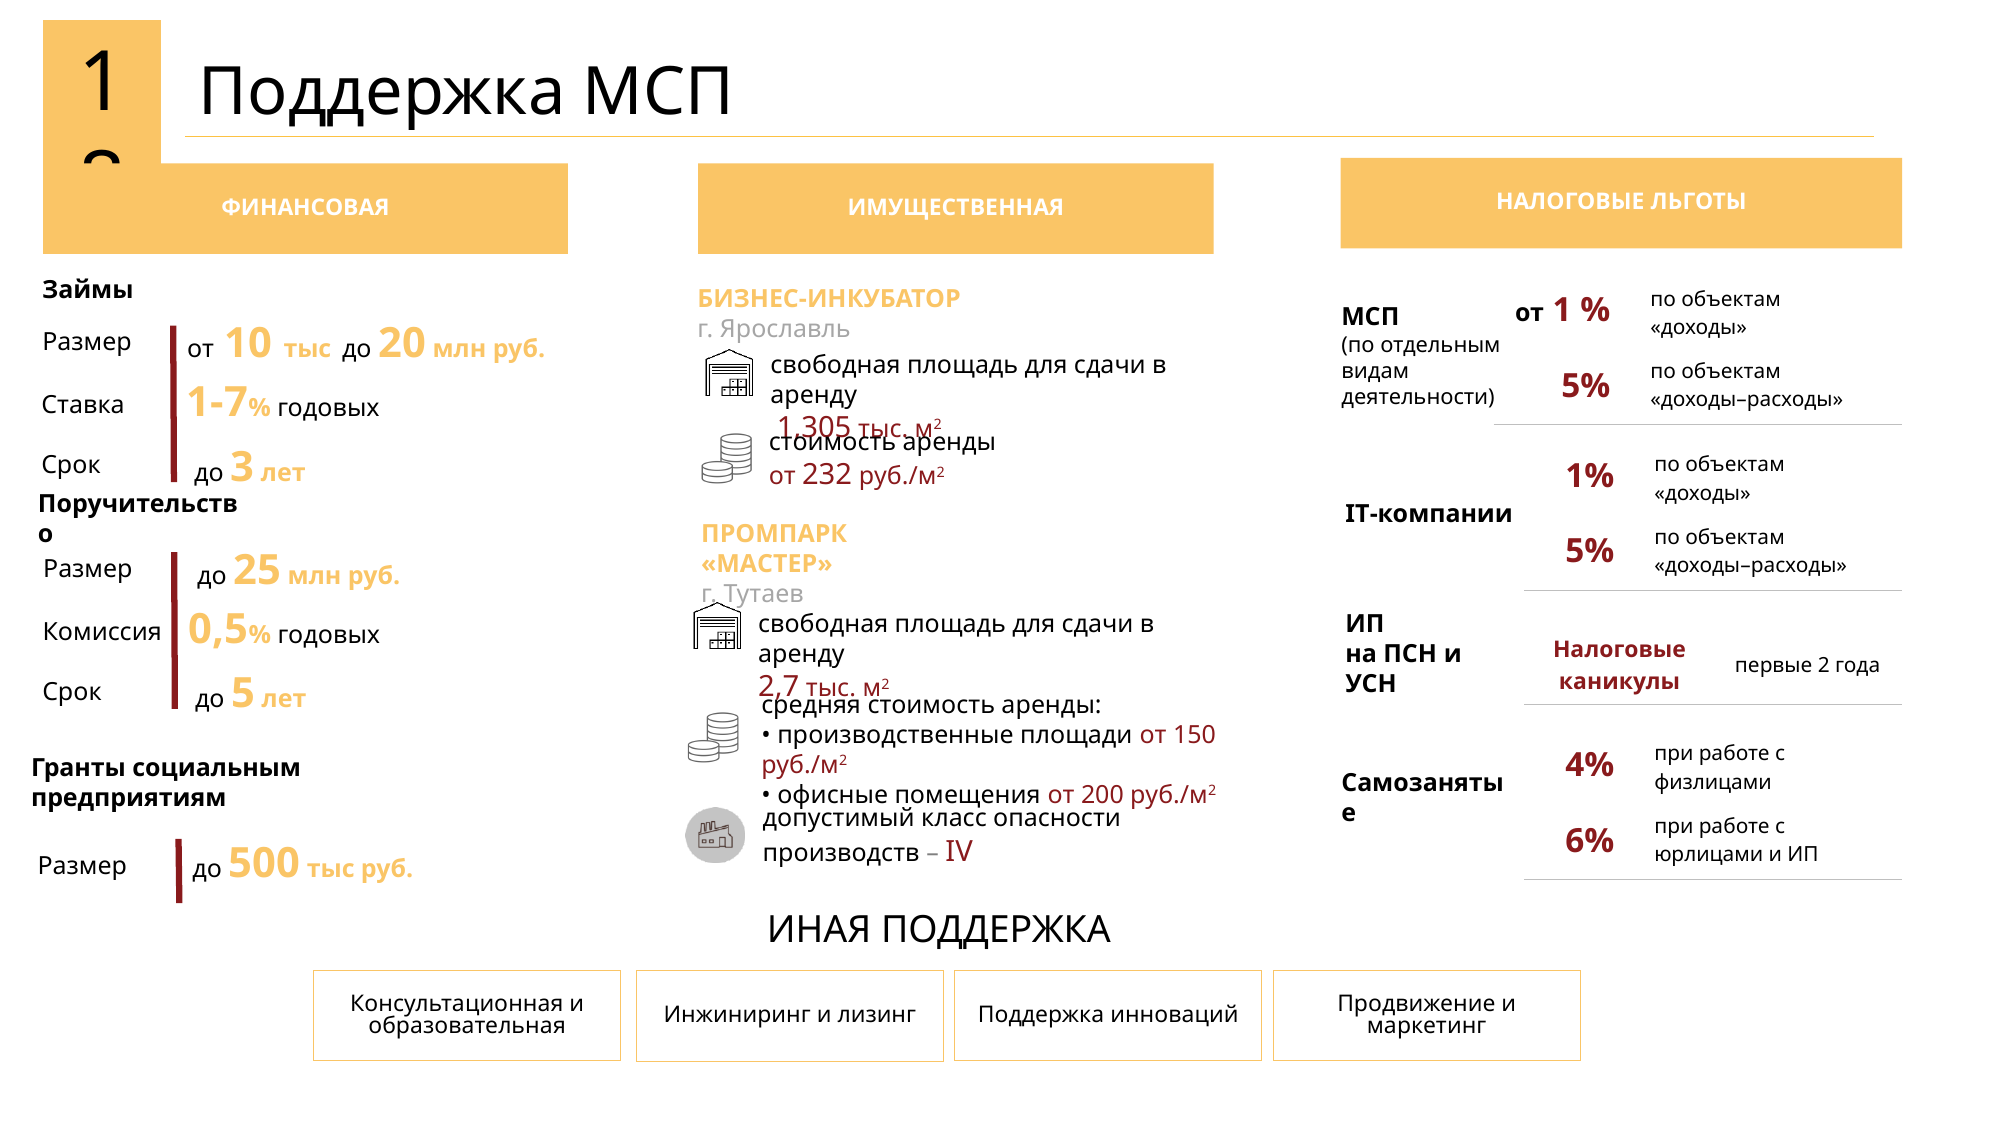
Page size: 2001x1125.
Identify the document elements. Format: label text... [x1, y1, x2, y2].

table_cell 6% [1524, 799, 1634, 879]
table_header при работе с физлицами [1634, 729, 1902, 799]
text_box Продвижение и маркетинг [1273, 970, 1581, 1061]
text_box Поддержка инноваций [954, 970, 1262, 1061]
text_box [27, 496, 404, 725]
text_box Консультационная и образовательная [313, 970, 621, 1061]
table_header по объектам «доходы» [1630, 274, 1902, 344]
table_cell по объектам «доходы–расходы» [1630, 344, 1902, 424]
table_header 4% [1524, 729, 1634, 799]
text_box Поддержка МСП [184, 40, 1737, 135]
table_cell при работе с юрлицами и ИП [1634, 799, 1902, 879]
text_box IT-компании [1335, 492, 1524, 533]
text_box ИП на ПСН и УСН [1335, 602, 1525, 703]
text_box 18 [43, 20, 161, 163]
table_header по объектам «доходы» [1634, 440, 1902, 510]
text_box Инжиниринг и лизинг [636, 970, 944, 1062]
text_box НАЛОГОВЫЕ ЛЬГОТЫ [1340, 157, 1903, 249]
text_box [26, 268, 540, 498]
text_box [685, 512, 1261, 874]
text_box Самозанятые [1331, 760, 1521, 832]
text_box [687, 277, 1228, 498]
table_cell 5% [1494, 344, 1630, 424]
table_cell 5% [1524, 510, 1634, 590]
table_header от 1 % [1494, 274, 1630, 344]
text_box ФИНАНСОВАЯ [43, 163, 568, 254]
table_header первые 2 года [1715, 623, 1902, 704]
text_box МСП (по отдельным видам деятельности) [1331, 295, 1494, 415]
table_header Налоговые каникулы [1524, 623, 1715, 704]
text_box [20, 746, 419, 903]
table_cell по объектам «доходы–расходы» [1634, 510, 1902, 590]
table_header 1% [1524, 440, 1634, 510]
text_box ИМУЩЕСТВЕННАЯ [698, 163, 1214, 254]
text_box ИНАЯ ПОДДЕРЖКА [721, 897, 1157, 958]
